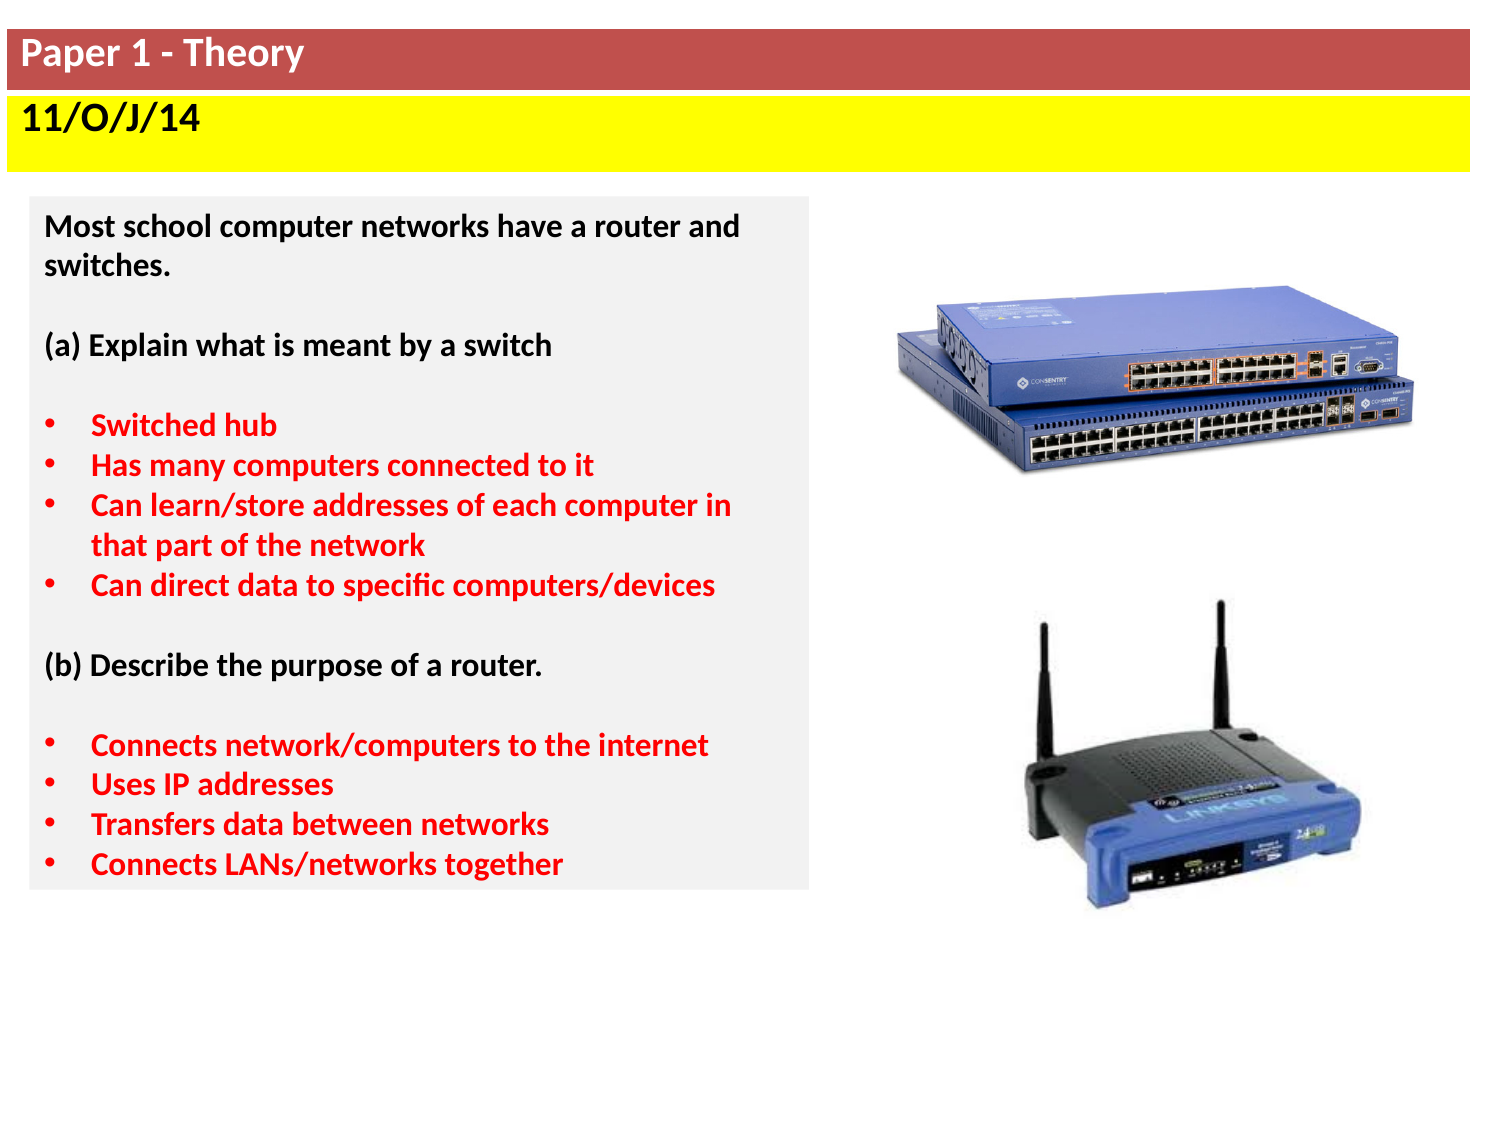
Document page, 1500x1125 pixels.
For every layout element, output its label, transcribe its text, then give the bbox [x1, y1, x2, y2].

picture [891, 278, 1419, 482]
picture [1009, 585, 1376, 923]
table_cell 11/O/J/14 [7, 96, 1470, 172]
table_header Paper 1 - Theory [7, 29, 1470, 90]
text_box Most school computer networks have a router and switches. (a) Explain what is meant by a switch Switched hub Has many computers connected to it Can learn/store addresses of each computer in that part of the network Can direct data to specific computers/devices (b) Describe the purpose of a router. Connects network/computers to the internet Uses IP addresses Transfers data between networks Connects LANs/networks together [29, 196, 809, 890]
